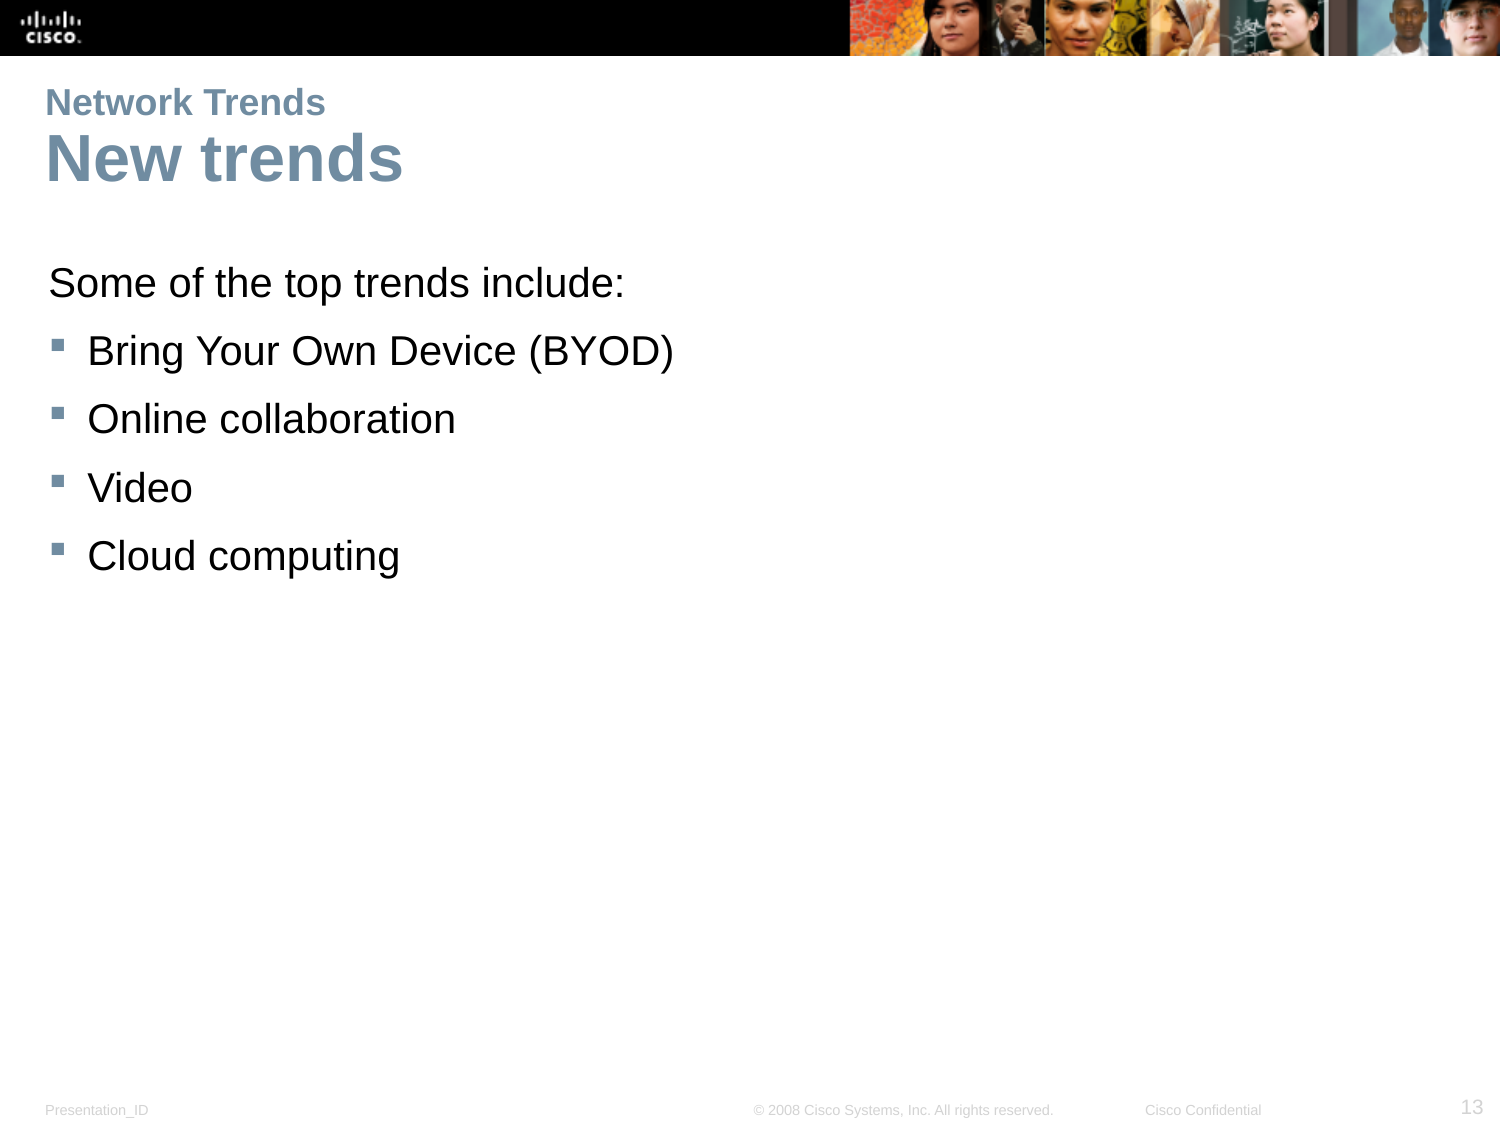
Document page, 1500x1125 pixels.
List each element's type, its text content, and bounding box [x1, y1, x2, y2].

picture [0, 0, 1500, 56]
title Network Trends New trends [31, 64, 1471, 203]
list Some of the top trends include: Bring Your Own Device (BYOD) Online collaboration Video Cloud computing [34, 252, 1468, 1061]
